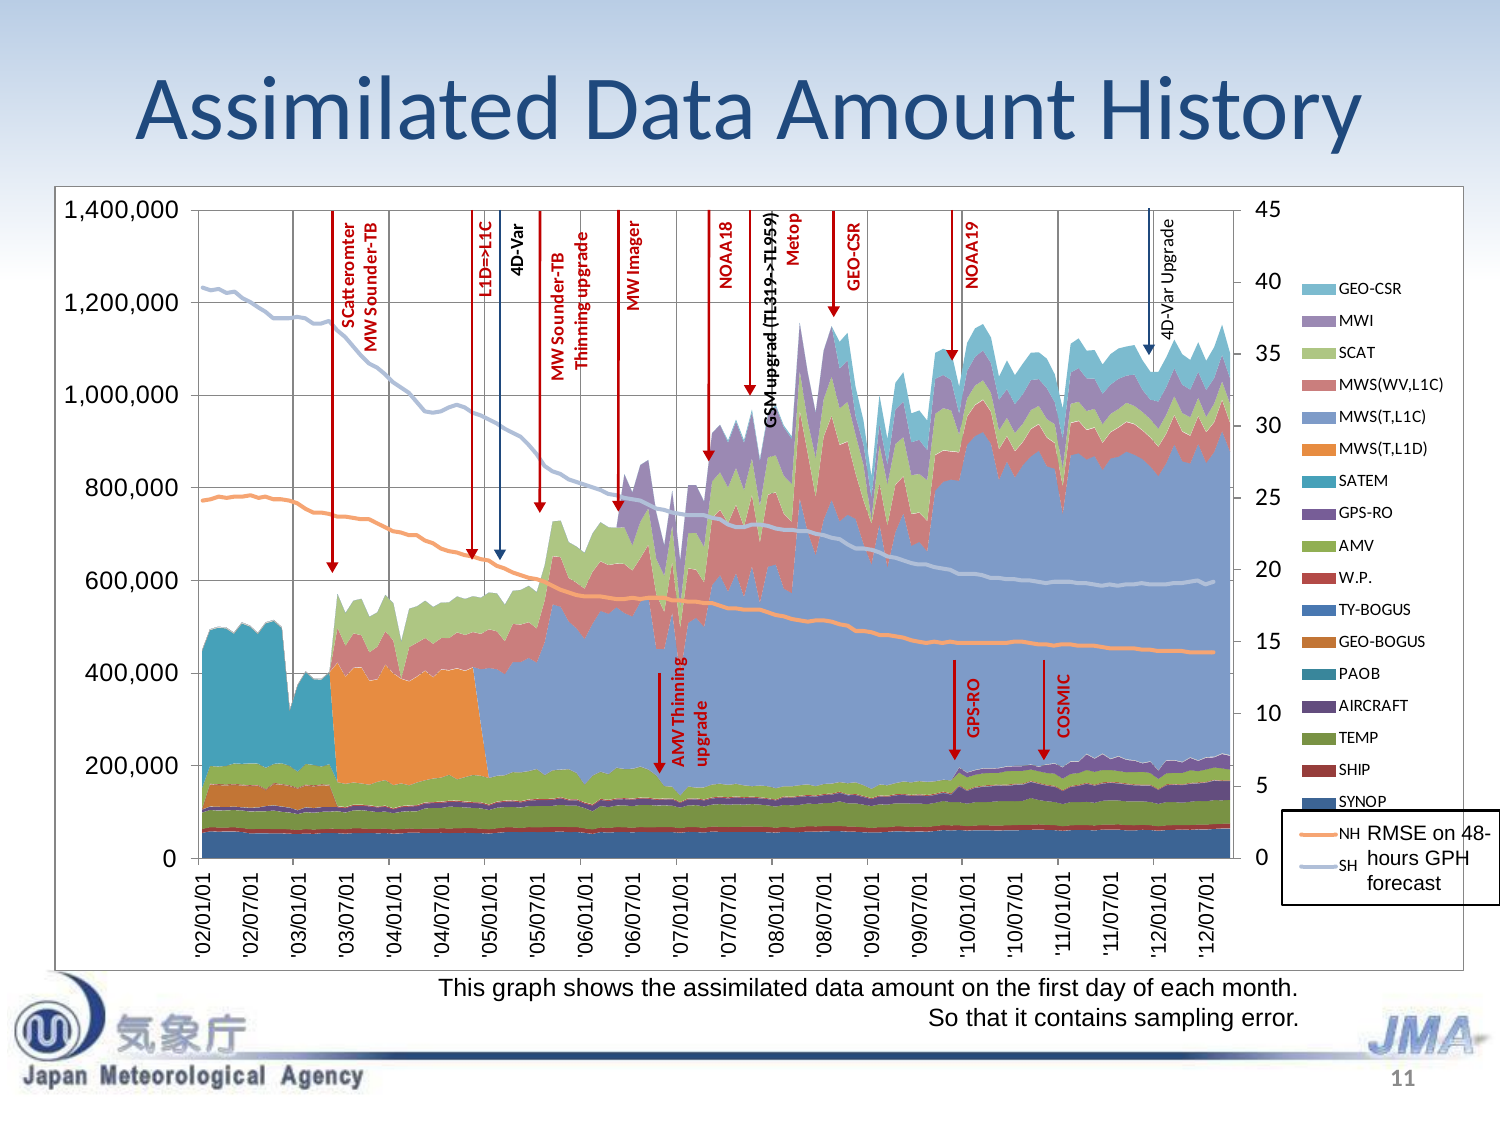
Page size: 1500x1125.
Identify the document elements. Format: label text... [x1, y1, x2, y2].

text_box This graph shows the assimilated data amount on the first day of each month. So that it contains sampling error. [423, 980, 1316, 1039]
title Assimilated Data Amount History [74, 8, 1426, 182]
text_box [1468, 808, 1500, 907]
picture [7, 184, 1500, 1101]
slide_number 11 [1116, 1046, 1431, 1107]
